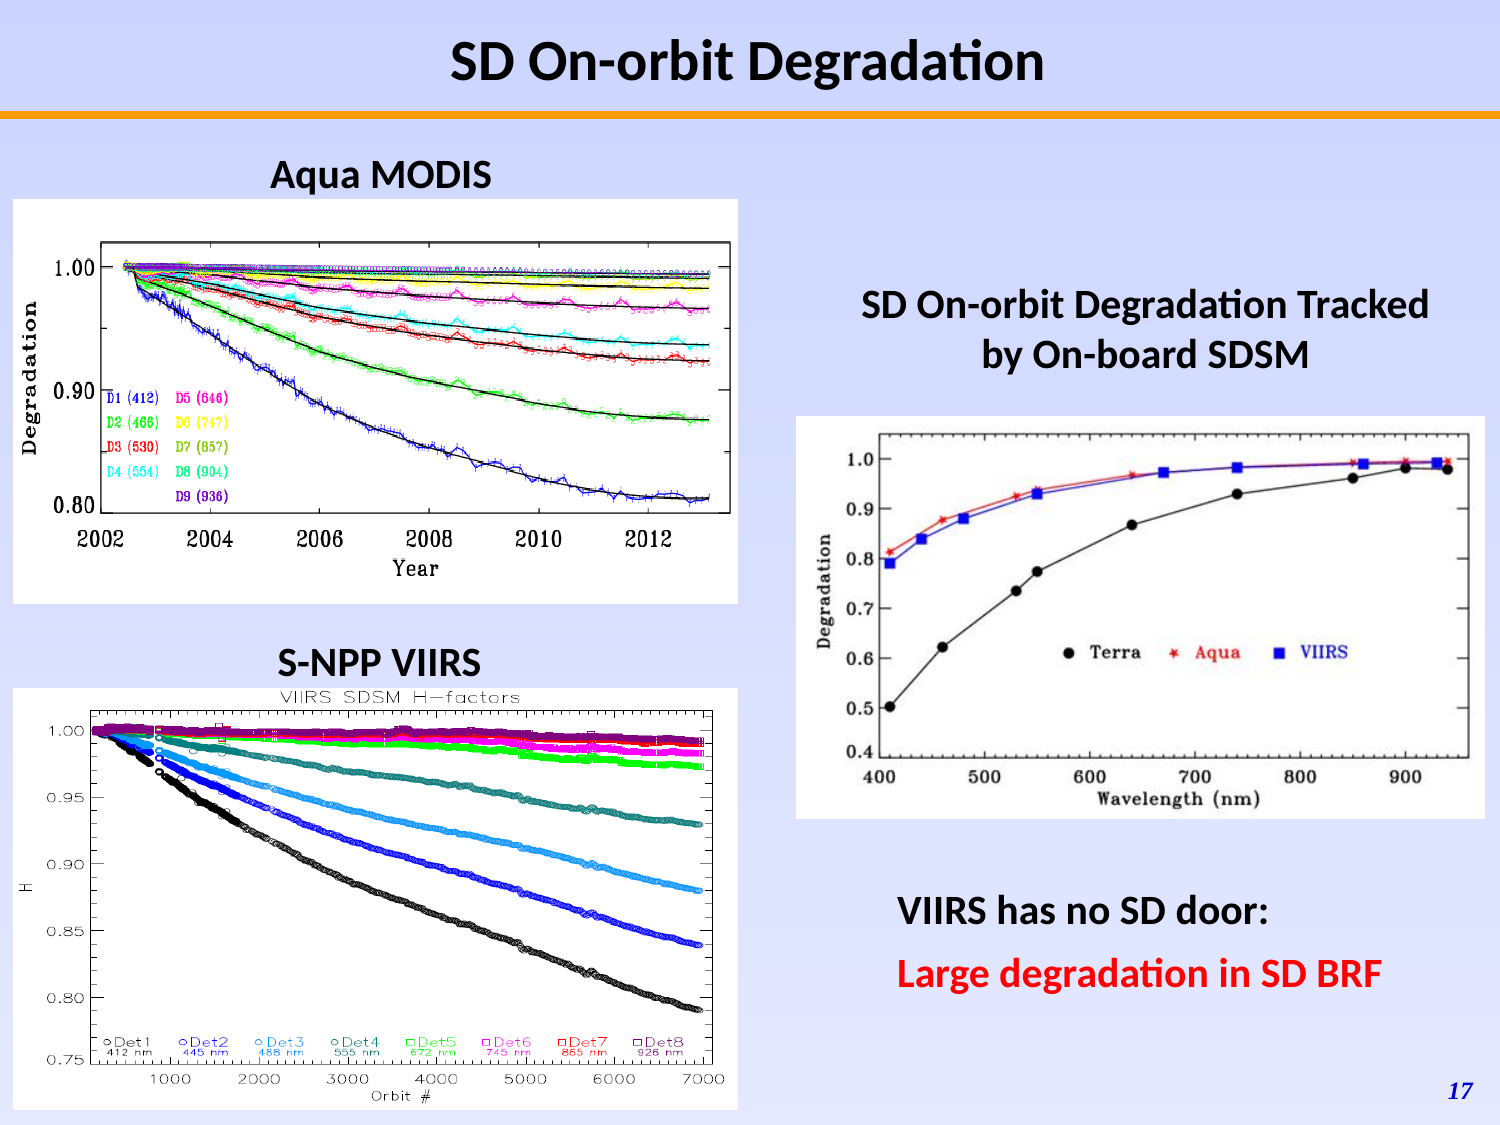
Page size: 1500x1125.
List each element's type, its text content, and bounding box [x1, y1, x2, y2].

text_box S-NPP VIIRS [207, 626, 552, 687]
text_box Aqua MODIS [147, 139, 615, 197]
text_box VIIRS has no SD door: Large degradation in SD BRF [882, 875, 1432, 1004]
picture [796, 416, 1485, 820]
text_box SD On-orbit Degradation Tracked by On-board SDSM [822, 268, 1469, 385]
picture [12, 688, 738, 1110]
text_box 17 [1390, 1067, 1500, 1112]
picture [12, 198, 738, 604]
text_box SD On-orbit Degradation [35, 14, 1462, 110]
